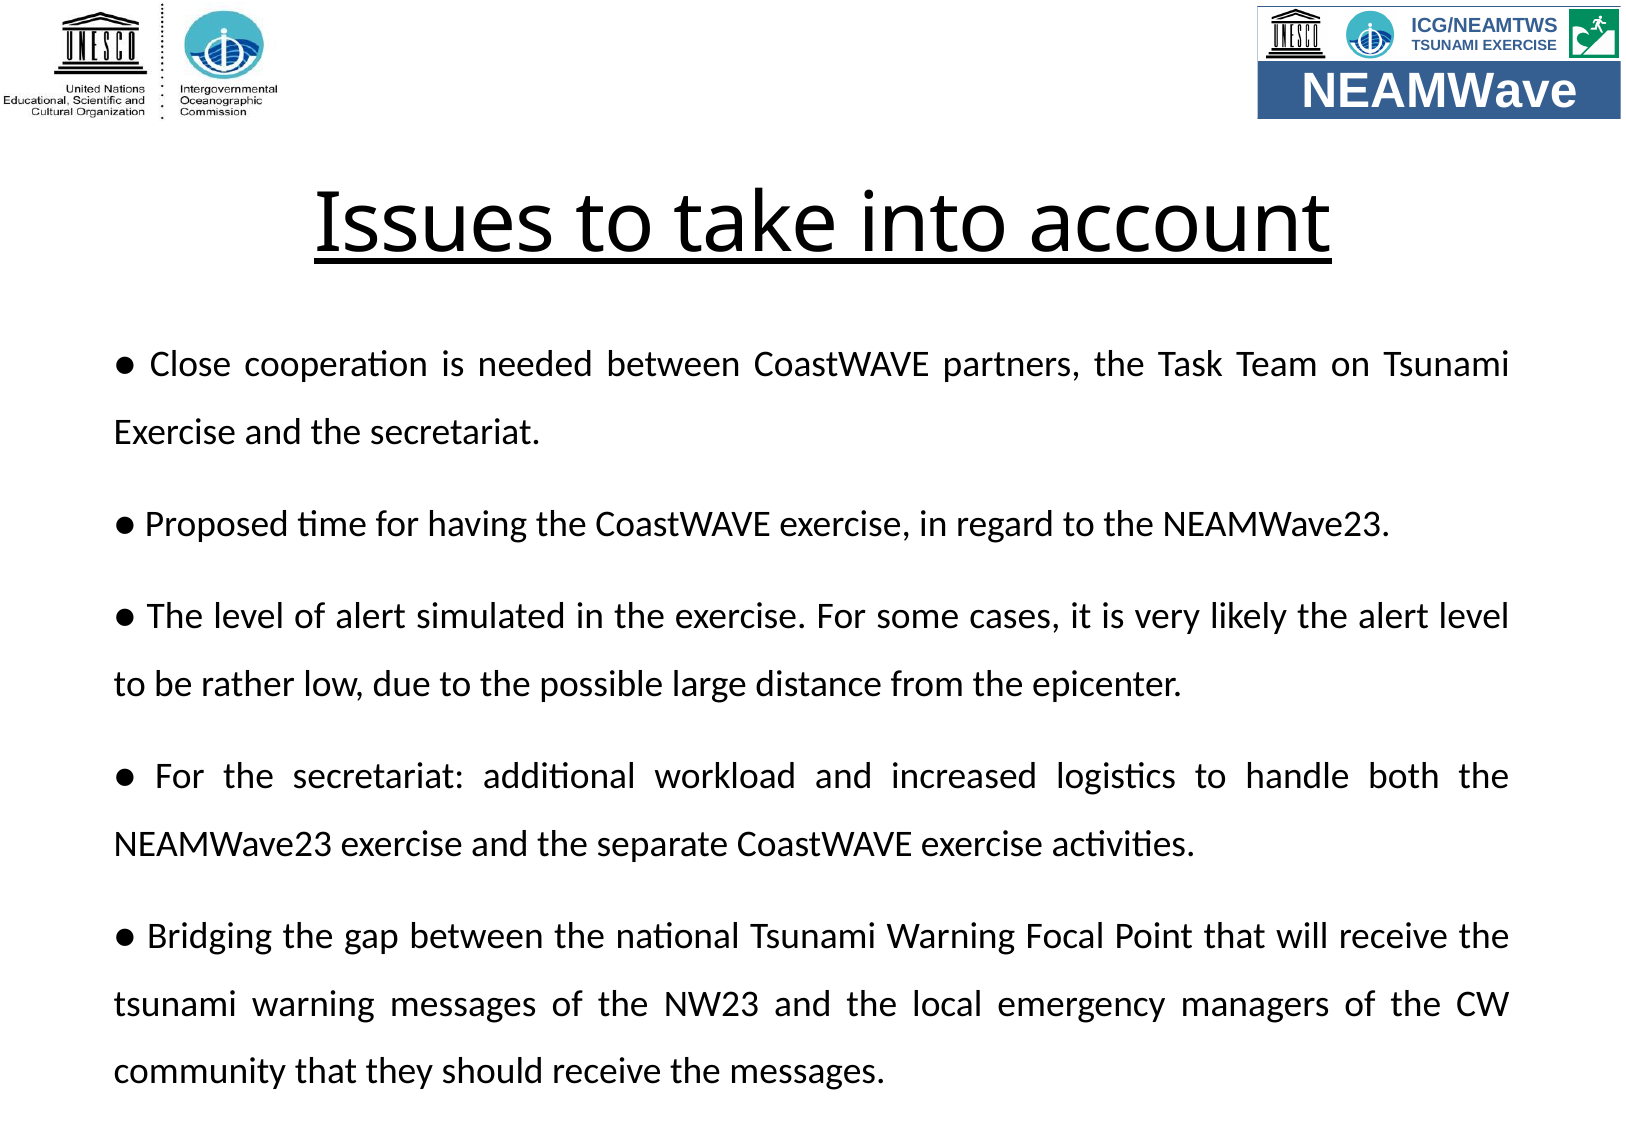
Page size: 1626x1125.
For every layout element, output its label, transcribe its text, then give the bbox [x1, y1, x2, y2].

picture [1257, 4, 1621, 121]
text_box [1, 2, 279, 121]
title Issues to take into account [111, 59, 1514, 278]
text_box ● Close cooperation is needed between CoastWAVE partners, the Task Team on Tsunami Exercise and the secretariat. ● Proposed time for having the CoastWAVE exercise, in regard to the NEAMWave23. ● The level of alert simulated in the exercise. For some cases, it is very likely the alert level to be rather low, due to the possible large distance from the epicenter. ● For the secretariat: additional workload and increased logistics to handle both the NEAMWave23 exercise and the separate CoastWAVE exercise activities. ● Bridging the gap between the national Tsunami Warning Focal Point that will receive the tsunami warning messages of the NW23 and the local emergency managers of the CW community that they should receive the messages. [111, 316, 1514, 941]
